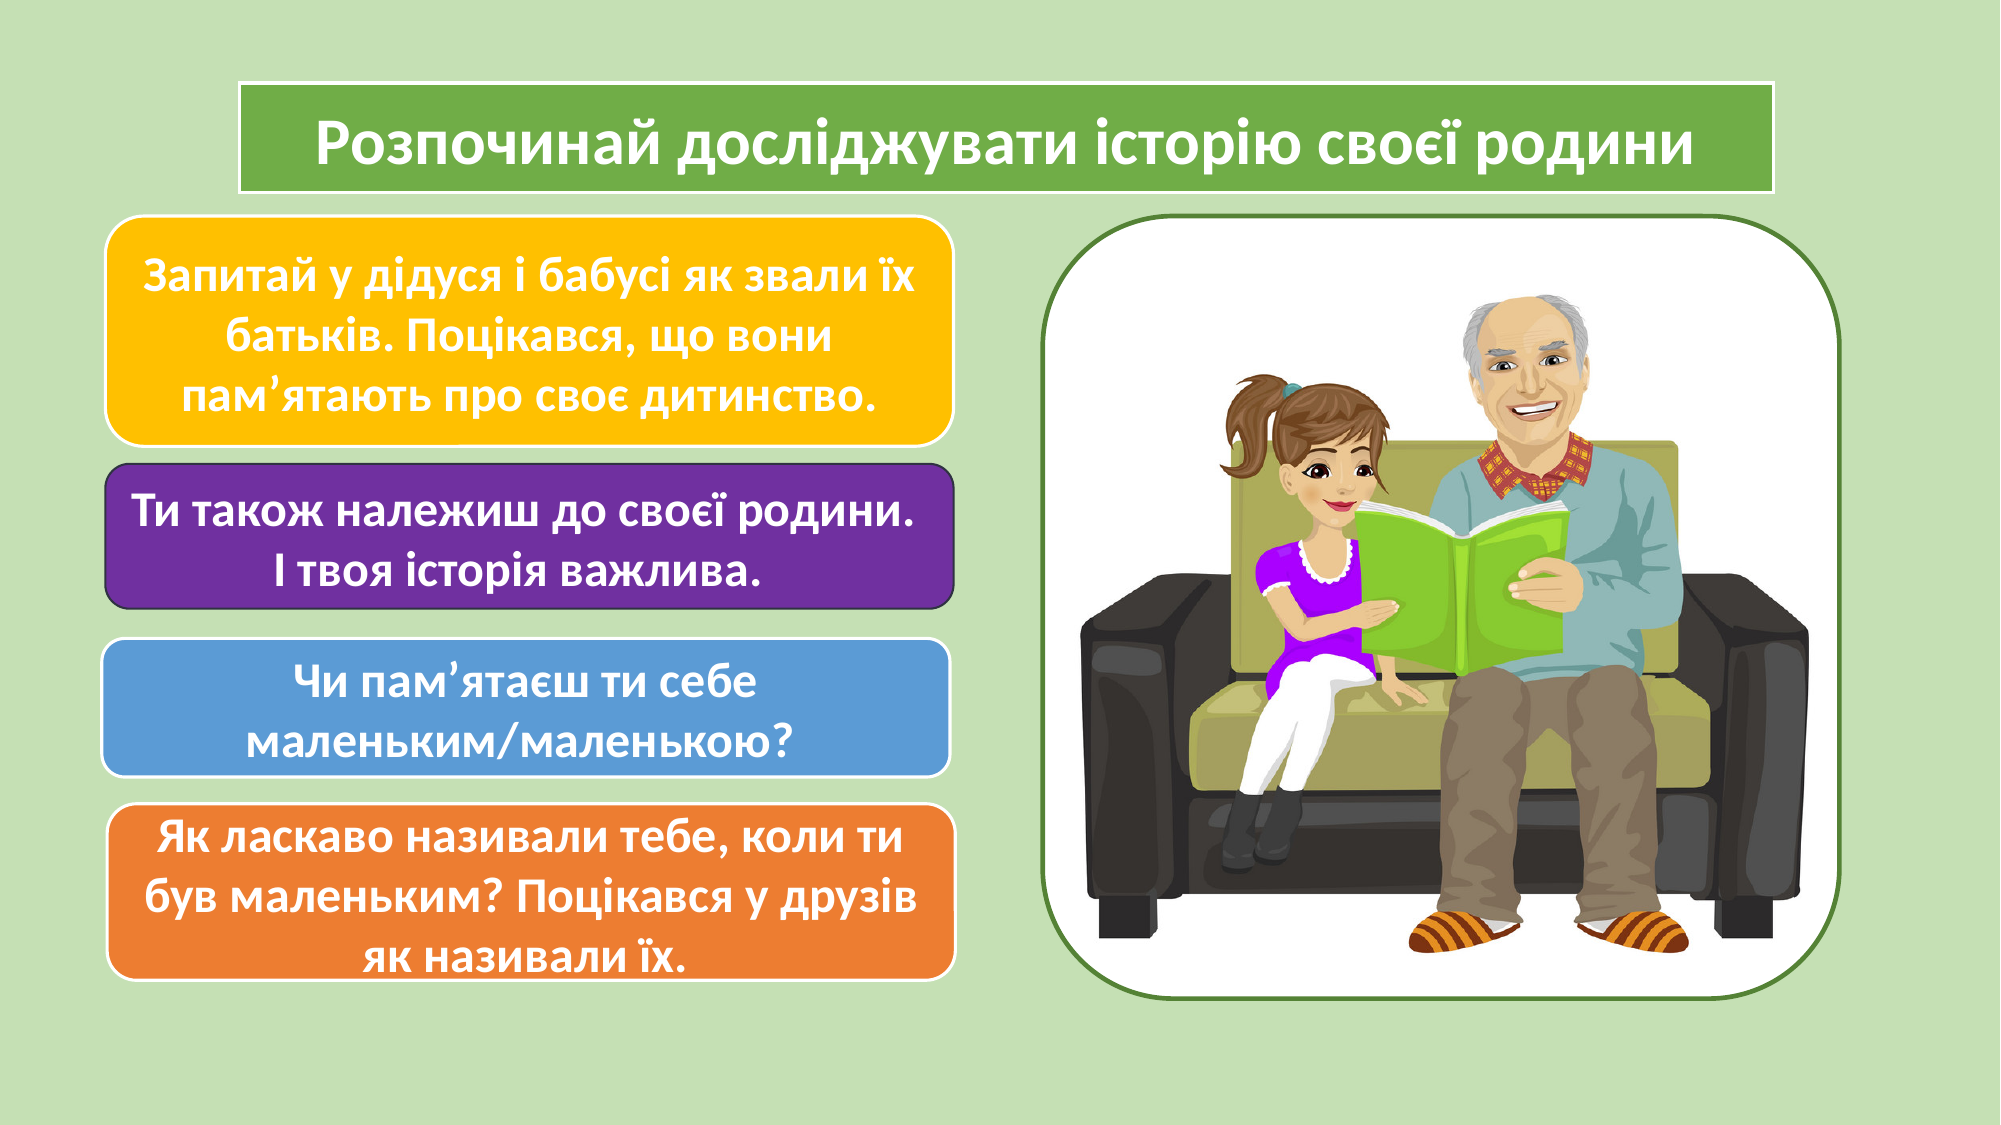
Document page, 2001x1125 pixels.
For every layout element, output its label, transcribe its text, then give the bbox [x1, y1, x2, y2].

text_box Запитай у дідуся і бабусі як звали їх батьків. Поцікався, що вони пам’ятають про своє дитинство. [103, 214, 956, 448]
text_box Розпочинай досліджувати історію своєї родини [238, 81, 1775, 194]
picture [1042, 216, 1840, 999]
text_box Чи пам’ятаєш ти себе маленьким/маленькою? [100, 636, 952, 779]
text_box Як ласкаво називали тебе, коли ти був маленьким? Поцікався у друзів як називали їх. [105, 802, 957, 982]
text_box Ти також належиш до своєї родини. І твоя історія важлива. [104, 462, 955, 610]
